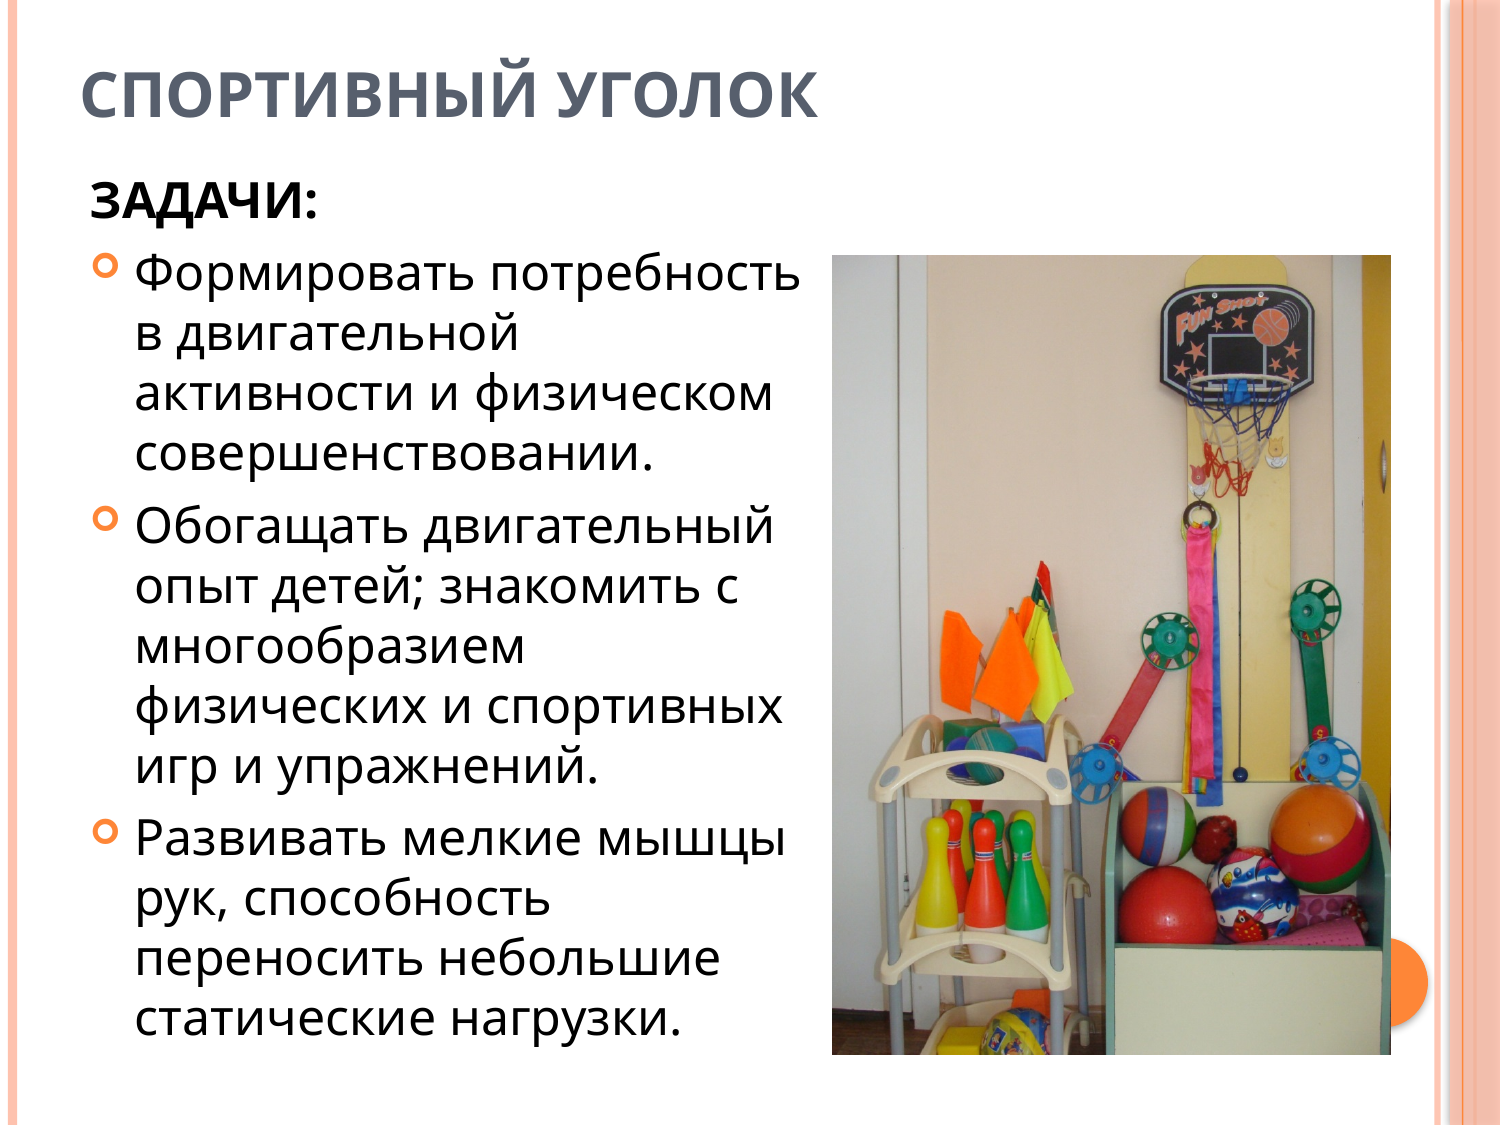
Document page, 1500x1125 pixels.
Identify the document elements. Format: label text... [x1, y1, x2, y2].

list ЗАДАЧИ: Формировать потребность в двигательной активности и физическом совершенствовании. Обогащать двигательный опыт детей; знакомить с многообразием физических и спортивных игр и упражнений. Развивать мелкие мышцы рук, способность переносить небольшие статические нагрузки. [75, 160, 821, 1062]
title Спортивный уголок [64, 45, 1300, 138]
picture [832, 254, 1392, 1056]
